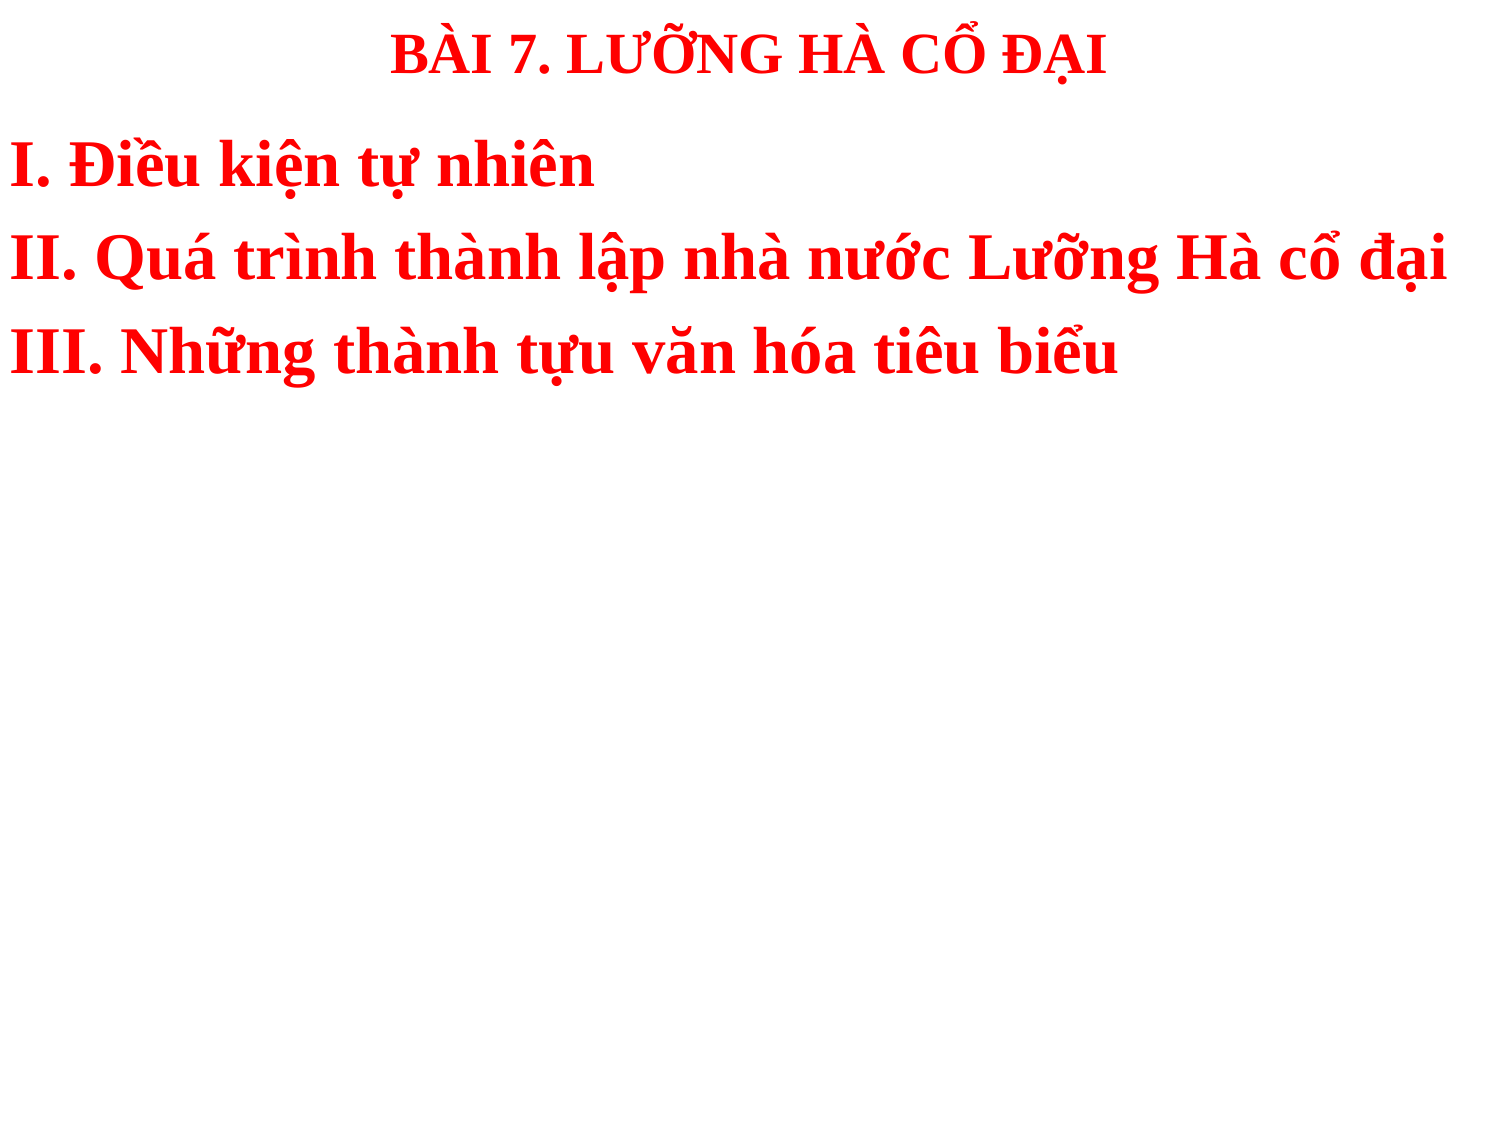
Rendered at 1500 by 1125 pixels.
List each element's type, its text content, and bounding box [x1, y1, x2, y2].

list I. Điều kiện tự nhiên II. Quá trình thành lập nhà nước Lưỡng Hà cổ đại III. Những thành tựu văn hóa tiêu biểu [0, 112, 1500, 1013]
title BÀI 7. LƯỠNG HÀ CỔ ĐẠI [0, 0, 1499, 100]
